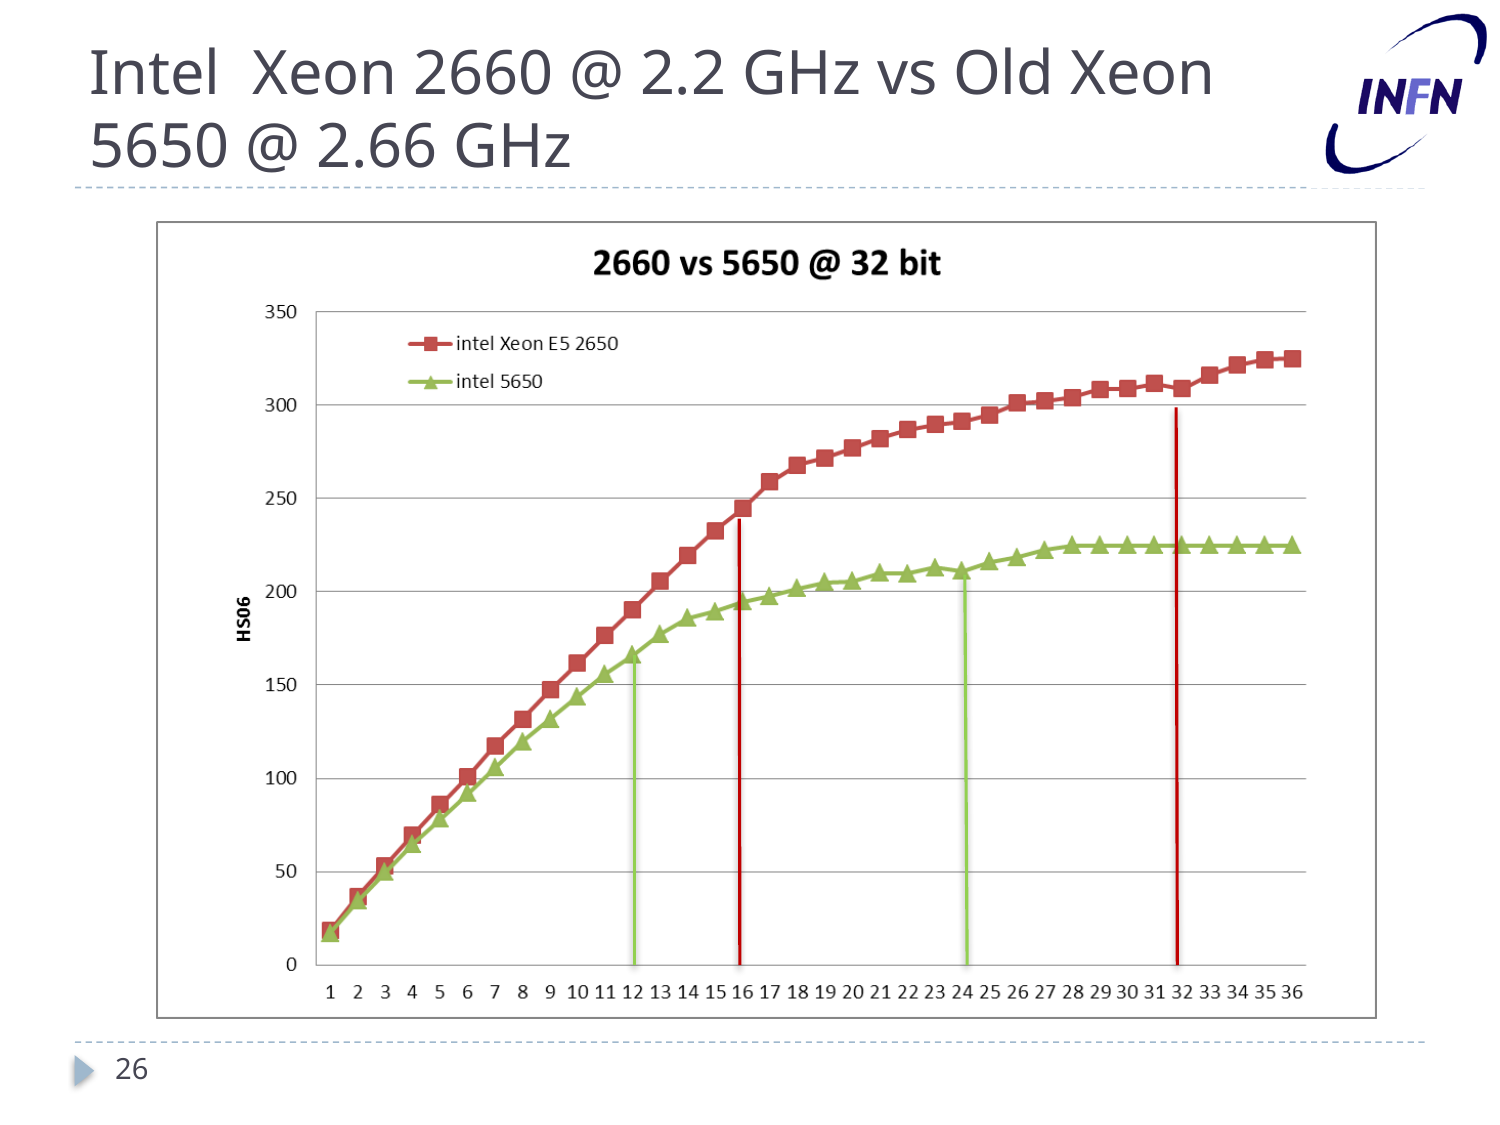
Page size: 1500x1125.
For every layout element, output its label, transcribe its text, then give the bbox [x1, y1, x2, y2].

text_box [964, 574, 968, 966]
picture [1310, 0, 1500, 188]
slide_number 26 [100, 1042, 426, 1103]
title Intel Xeon 2660 @ 2.2 GHz vs Old Xeon 5650 @ 2.66 GHz [75, 24, 1275, 188]
picture [156, 221, 1377, 1019]
